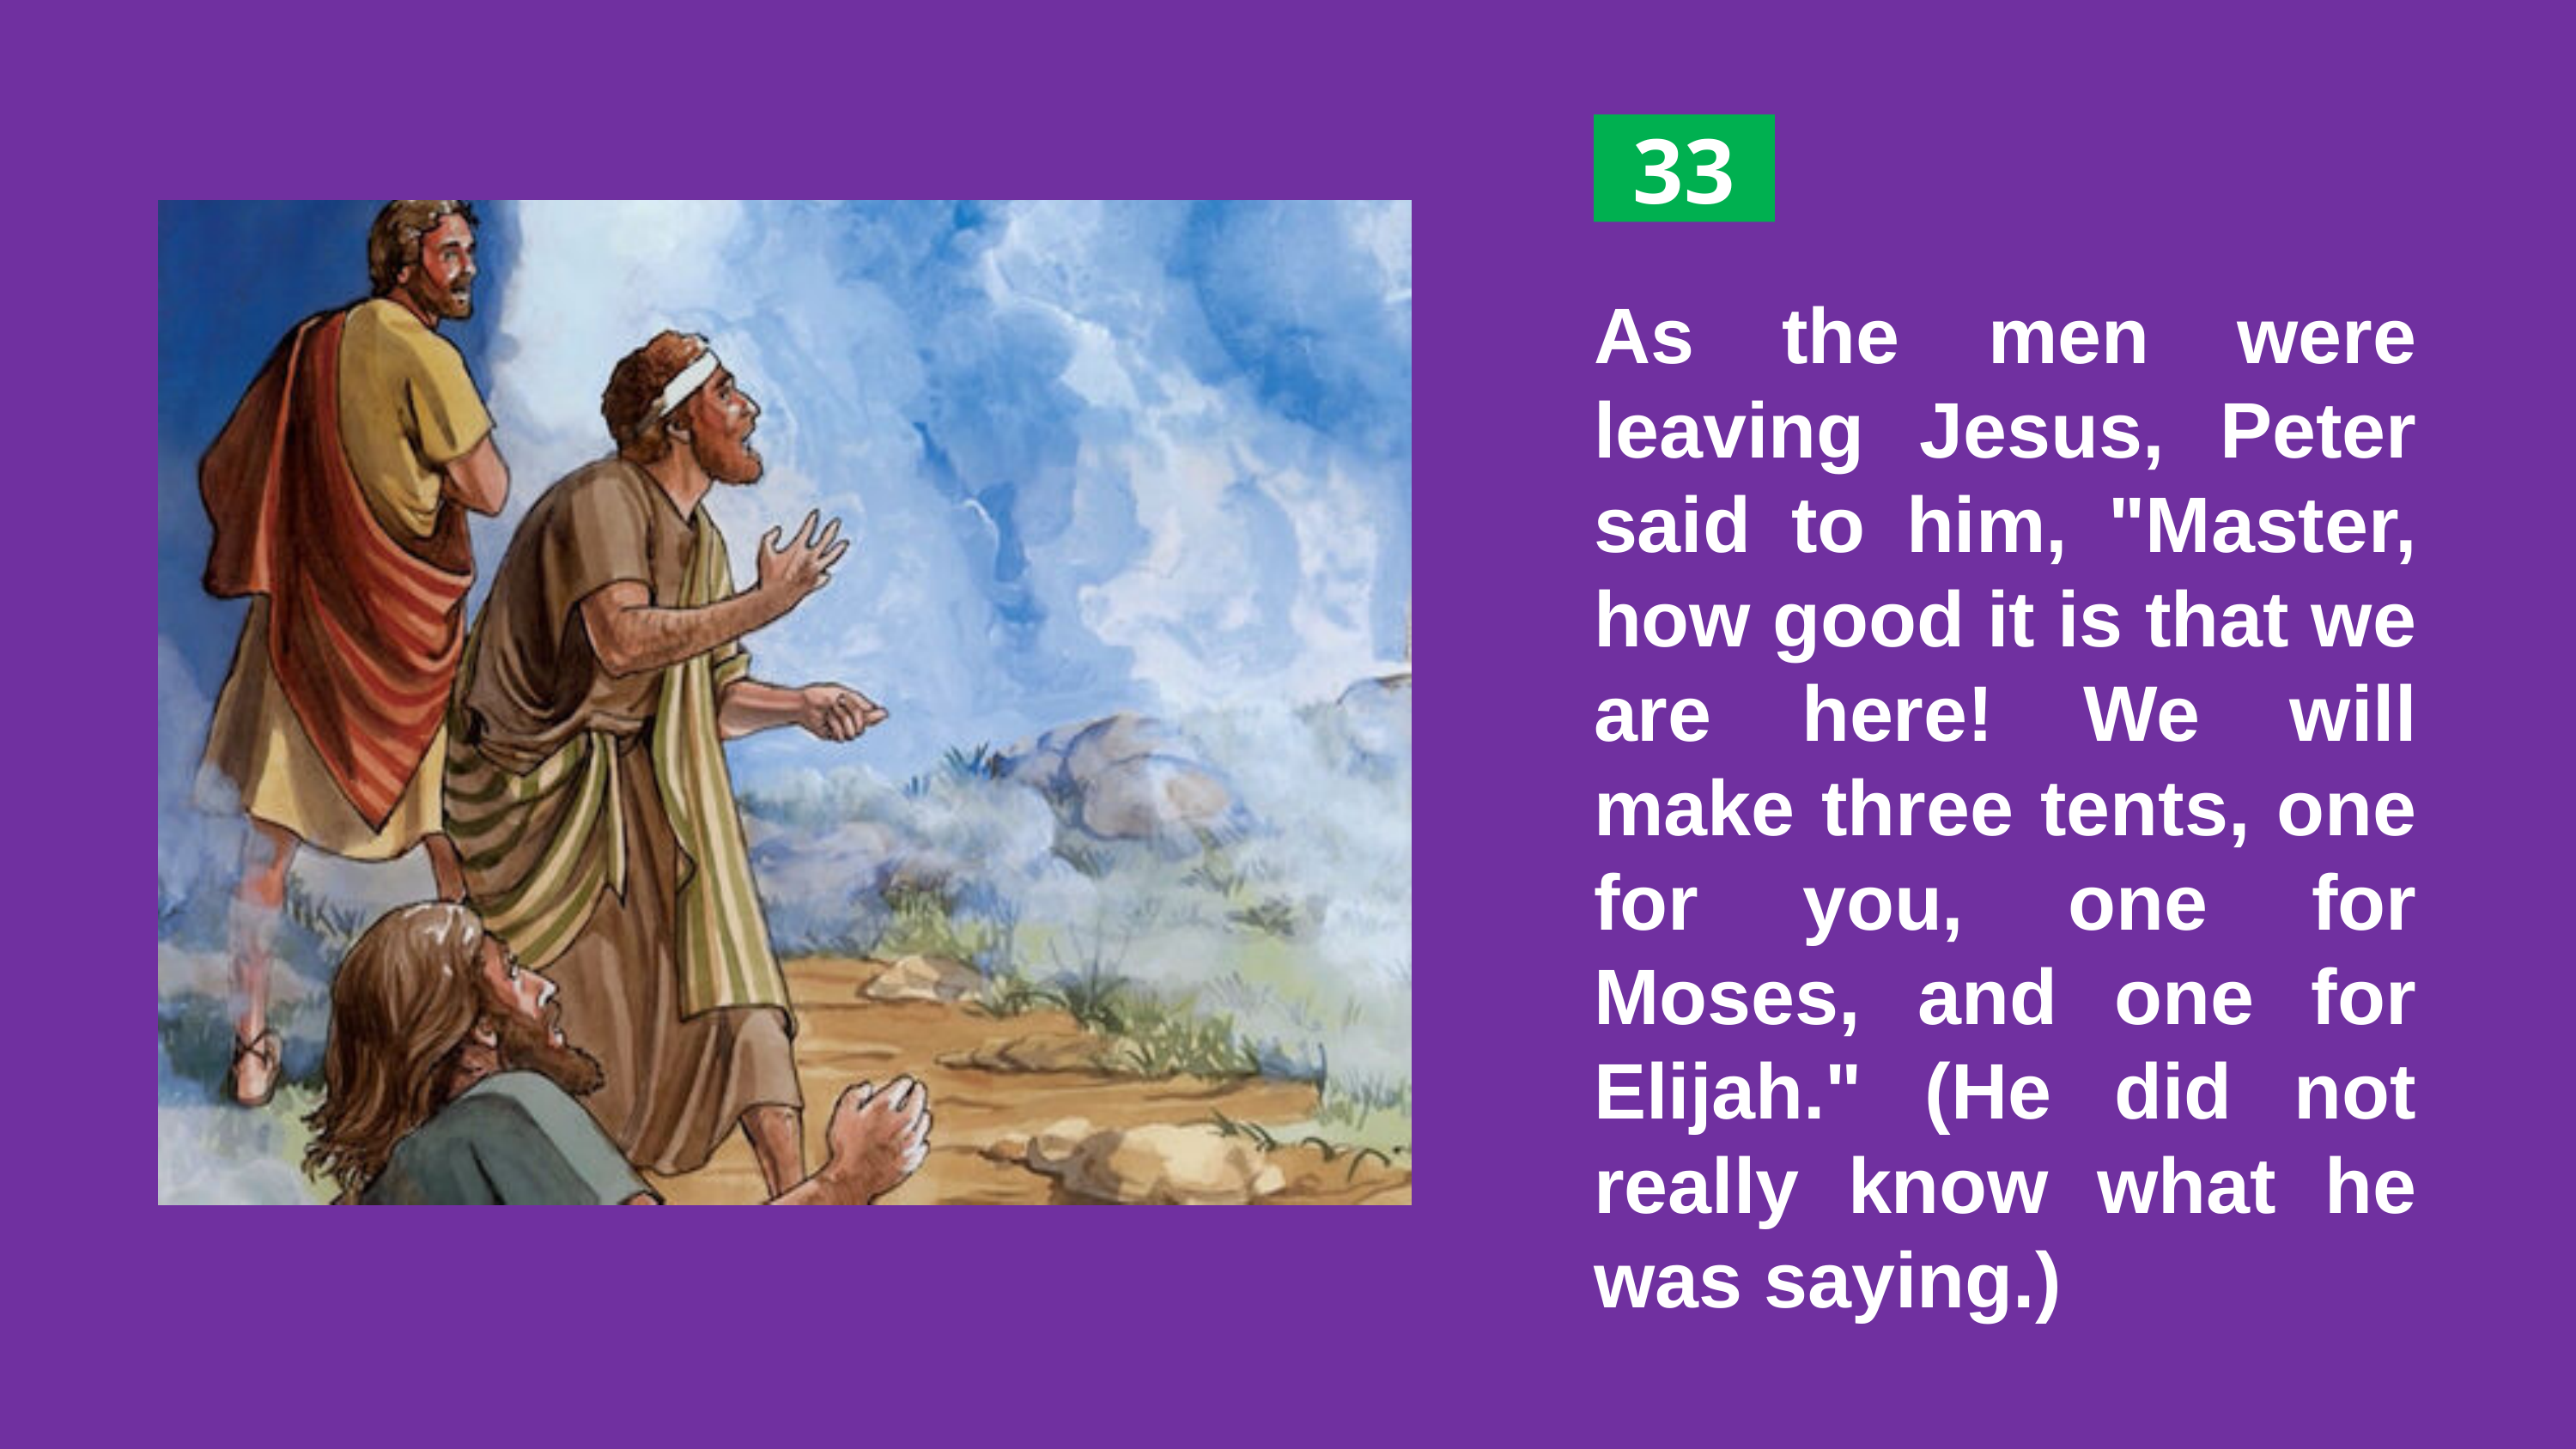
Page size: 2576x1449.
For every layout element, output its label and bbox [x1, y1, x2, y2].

picture [157, 200, 1412, 1206]
text_box [1593, 114, 2418, 1335]
